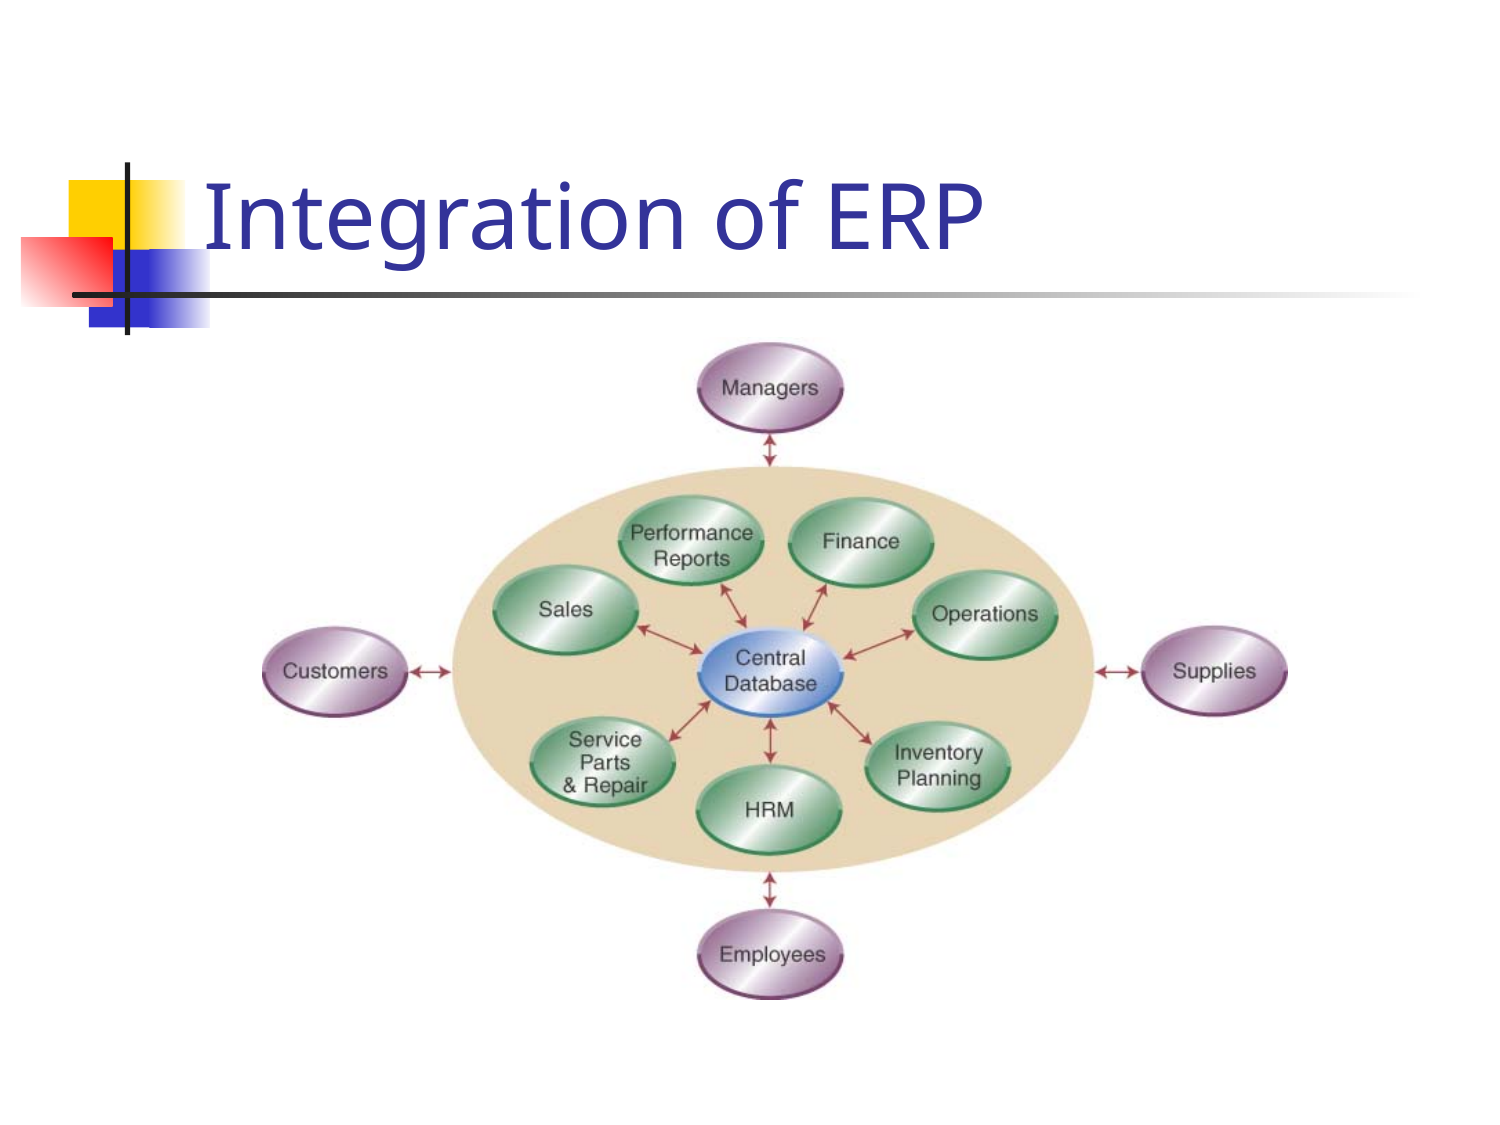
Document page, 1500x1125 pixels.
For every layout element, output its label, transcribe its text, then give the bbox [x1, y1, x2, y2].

picture [262, 337, 1288, 1001]
title Integration of ERP [188, 34, 1468, 276]
